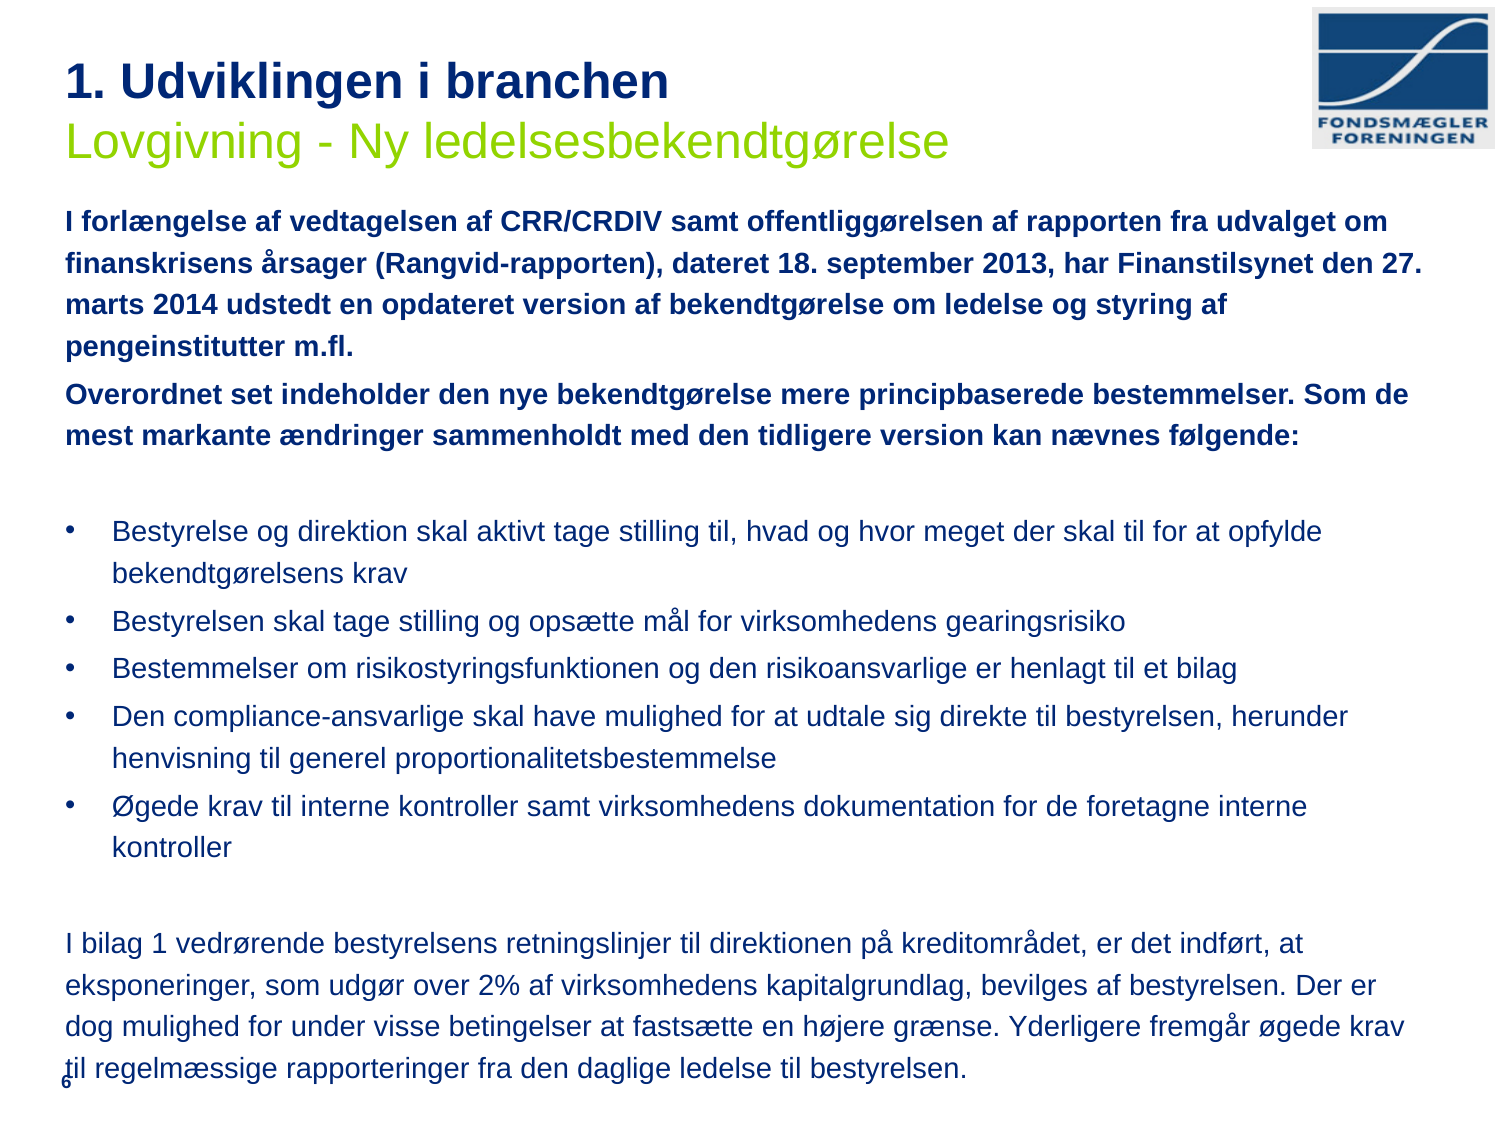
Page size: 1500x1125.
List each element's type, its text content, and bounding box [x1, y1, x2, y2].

picture [1312, 6, 1495, 150]
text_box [88, 257, 1365, 995]
text_box I forlængelse af vedtagelsen af CRR/CRDIV samt offentliggørelsen af rapporten fra udvalget om finanskrisens årsager (Rangvid-rapporten), dateret 18. september 2013, har Finanstilsynet den 27. marts 2014 udstedt en opdateret version af bekendtgørelse om ledelse og styring af pengeinstitutter m.fl. Overordnet set indeholder den nye bekendtgørelse mere principbaserede bestemmelser. Som de mest markante ændringer sammenholdt med den tidligere version kan nævnes følgende: Bestyrelse og direktion skal aktivt tage stilling til, hvad og hvor meget der skal til for at opfylde bekendtgørelsens krav Bestyrelsen skal tage stilling og opsætte mål for virksomhedens gearingsrisiko Bestemmelser om risikostyringsfunktionen og den risikoansvarlige er henlagt til et bilag Den compliance-ansvarlige skal have mulighed for at udtale sig direkte til bestyrelsen, herunder henvisning til generel proportionalitetsbestemmelse Øgede krav til interne kontroller samt virksomhedens dokumentation for de foretagne interne kontroller I bilag 1 vedrørende bestyrelsens retningslinjer til direktionen på kreditområdet, er det indført, at eksponeringer, som udgør over 2% af virksomhedens kapitalgrundlag, bevilges af bestyrelsen. Der er dog mulighed for under visse betingelser at fastsætte en højere grænse. Yderligere fremgår øgede krav til regelmæssige rapporteringer fra den daglige ledelse til bestyrelsen. [64, 196, 1435, 1094]
title 1. Udviklingen i branchen Lovgivning - Ny ledelsesbekendtgørelse [64, 48, 1436, 171]
